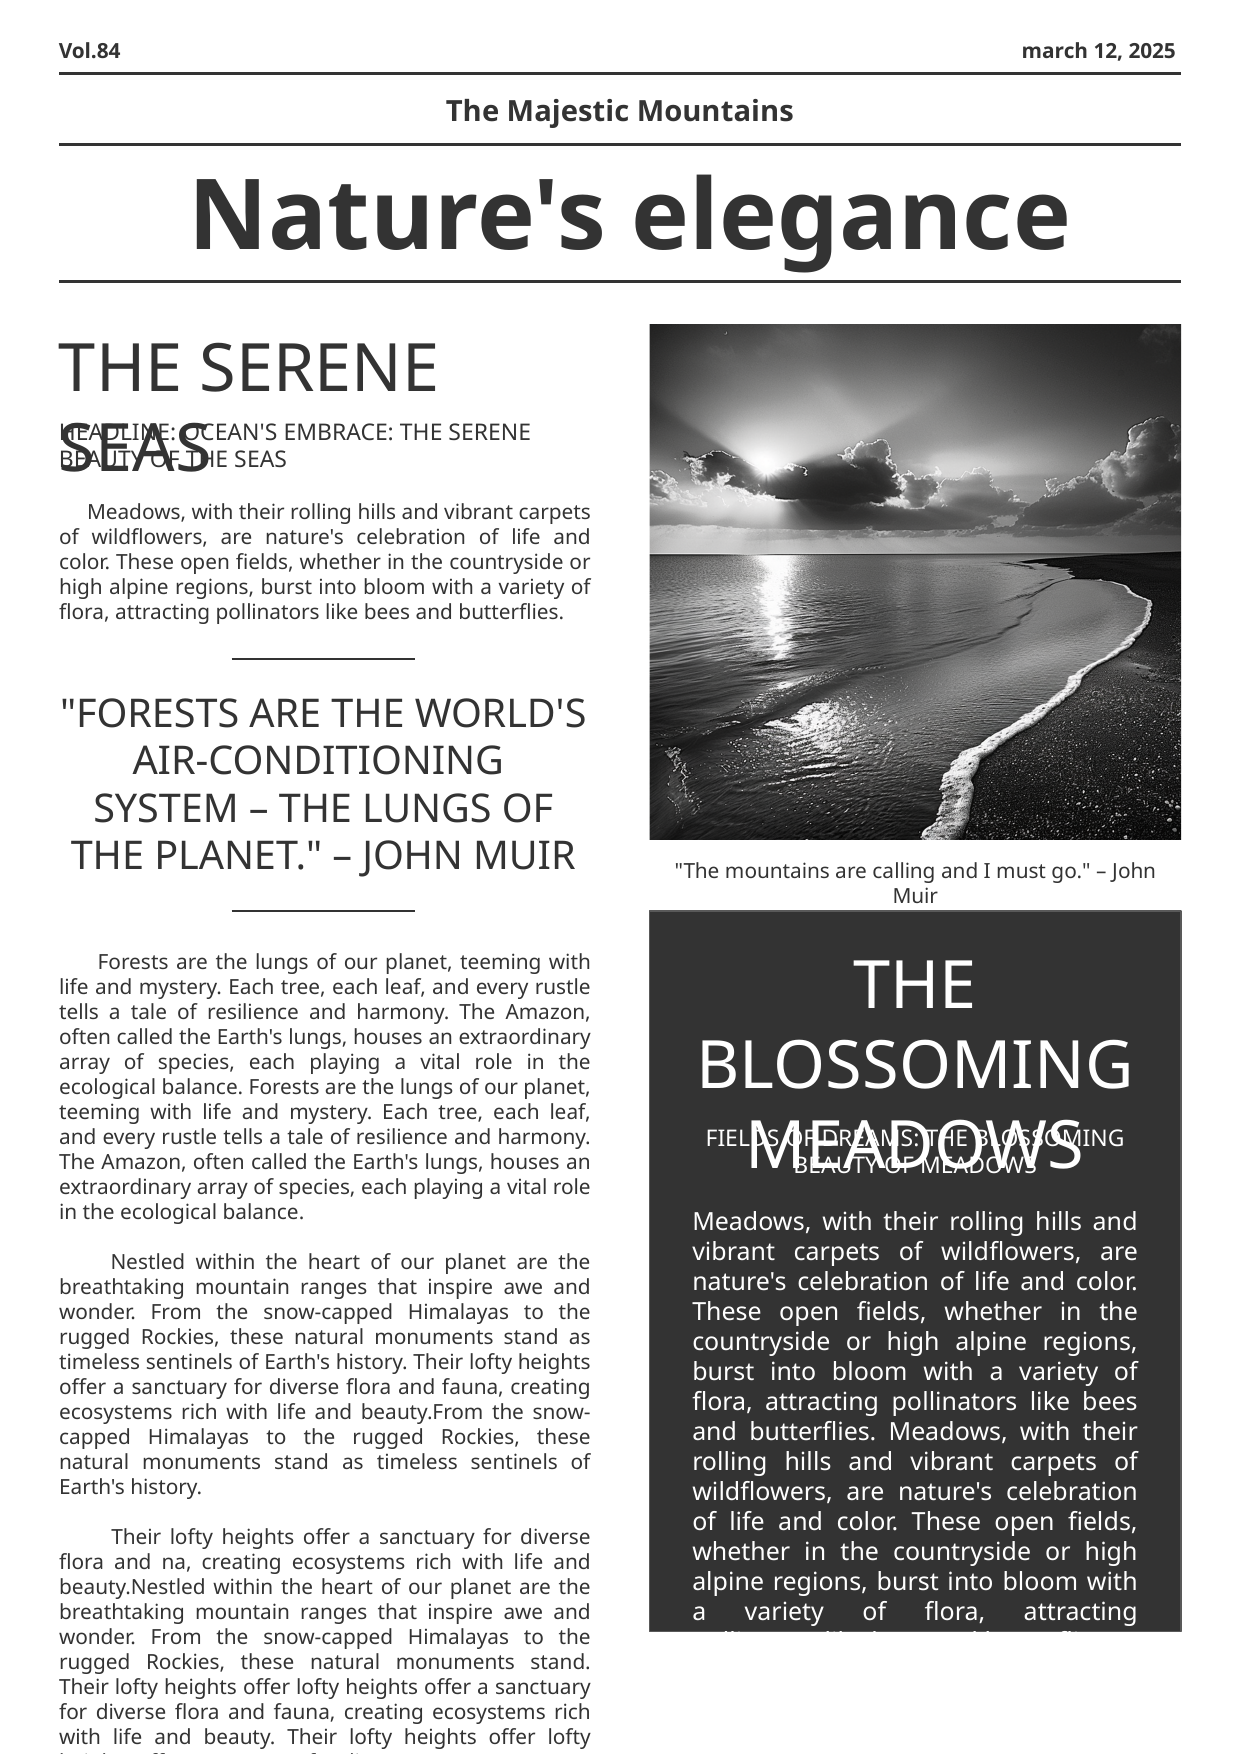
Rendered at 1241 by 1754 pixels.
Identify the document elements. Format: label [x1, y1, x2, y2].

text_box [58, 37, 1192, 282]
text_box [649, 910, 1182, 1632]
text_box [53, 324, 594, 1657]
text_box [649, 324, 1182, 884]
